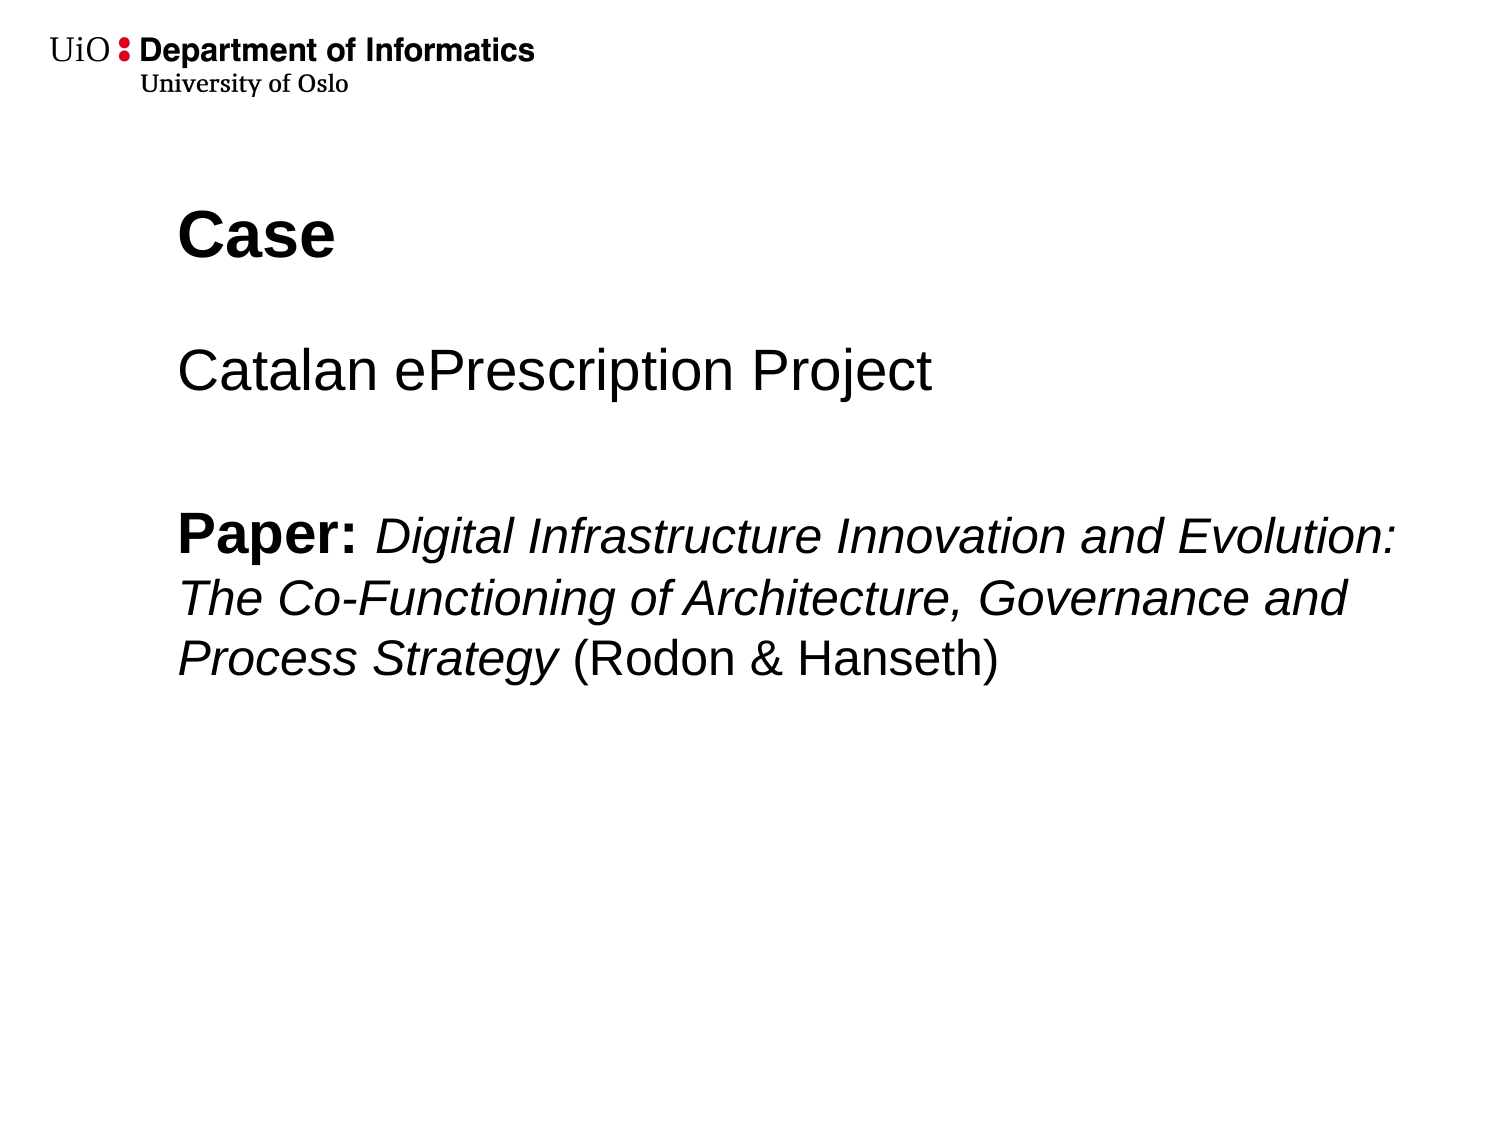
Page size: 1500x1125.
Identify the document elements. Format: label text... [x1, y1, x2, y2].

title Case [162, 137, 1426, 324]
list Catalan ePrescription Project Paper: Digital Infrastructure Innovation and Evolution: The Co-Functioning of Architecture, Governance and Process Strategy (Rodon & Hanseth) [162, 324, 1426, 1001]
picture [50, 37, 534, 97]
